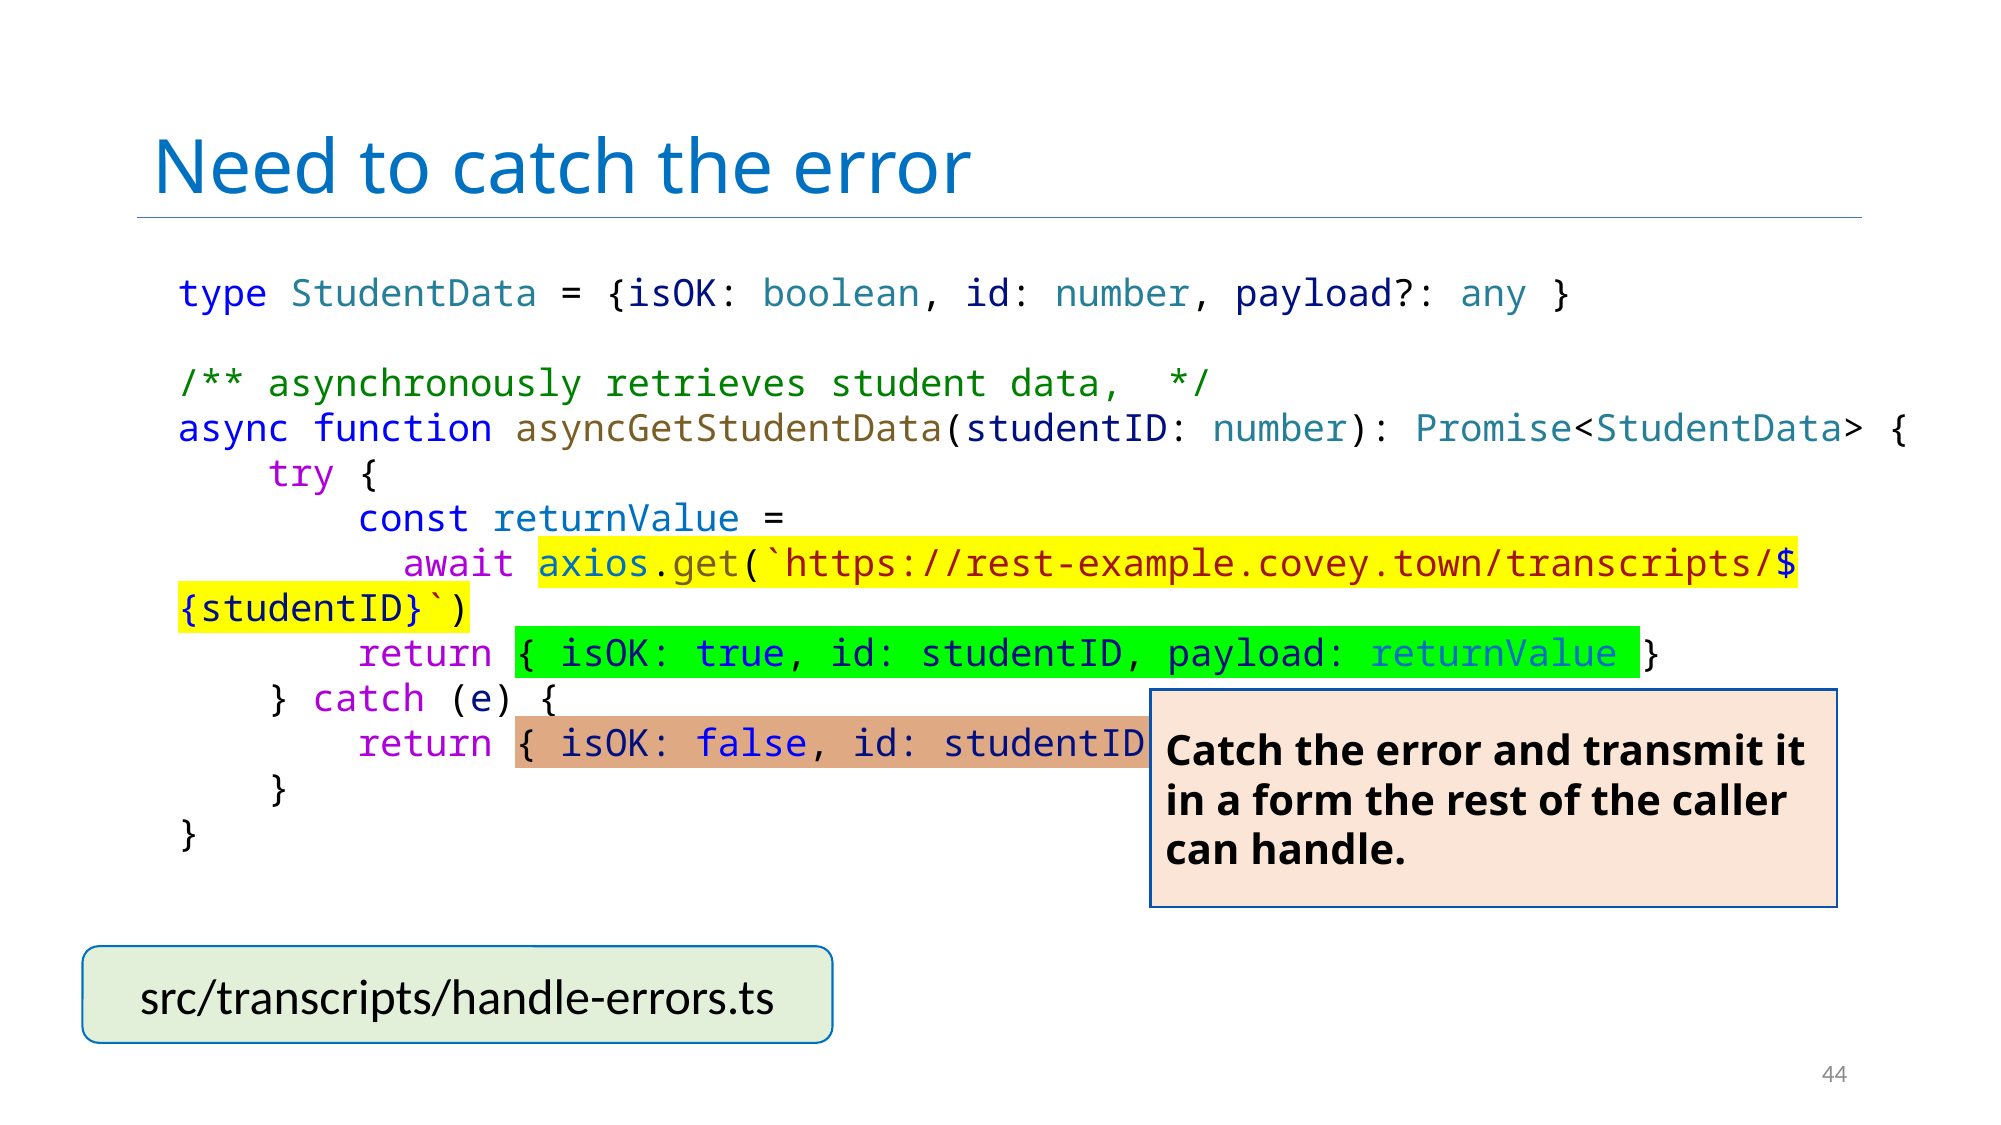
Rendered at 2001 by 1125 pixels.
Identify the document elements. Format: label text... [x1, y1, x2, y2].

title Need to catch the error [137, 0, 1863, 218]
text_box src/transcripts/handle-errors.ts [81, 945, 834, 1044]
text_box Catch the error and transmit it in a form the rest of the caller can handle. [1149, 688, 1838, 908]
text_box type StudentData = {isOK: boolean, id: number, payload?: any } /** asynchronously retrieves student data, */ async function asyncGetStudentData(studentID: number): Promise<StudentData> { try { const returnValue = await axios.get(`https://rest-example.covey.town/transcripts/${studentID}`) return { isOK: true, id: studentID, payload: returnValue } } catch (e) { return { isOK: false, id: studentID } } } [162, 261, 1965, 862]
slide_number 44 [1412, 1042, 1863, 1103]
